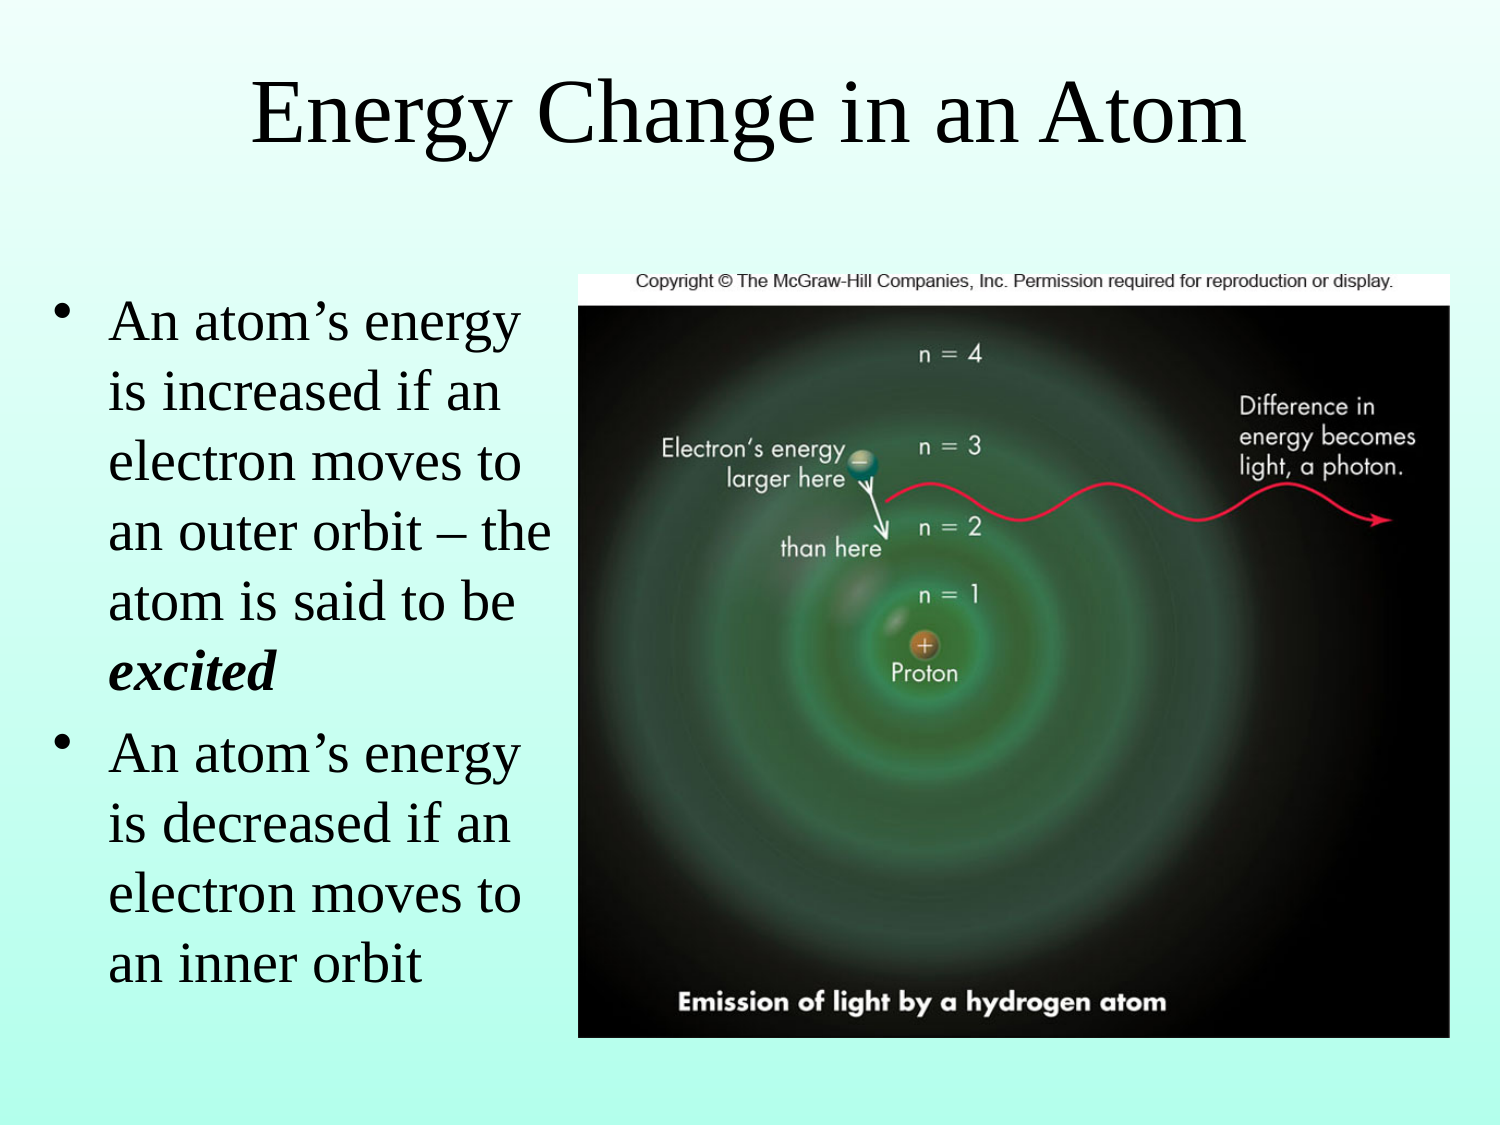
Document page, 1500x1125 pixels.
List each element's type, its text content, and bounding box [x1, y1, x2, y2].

title Energy Change in an Atom [112, 50, 1388, 163]
picture [578, 274, 1451, 1038]
list An atom’s energy is increased if an electron moves to an outer orbit – the atom is said to be excited An atom’s energy is decreased if an electron moves to an inner orbit [37, 275, 576, 1025]
